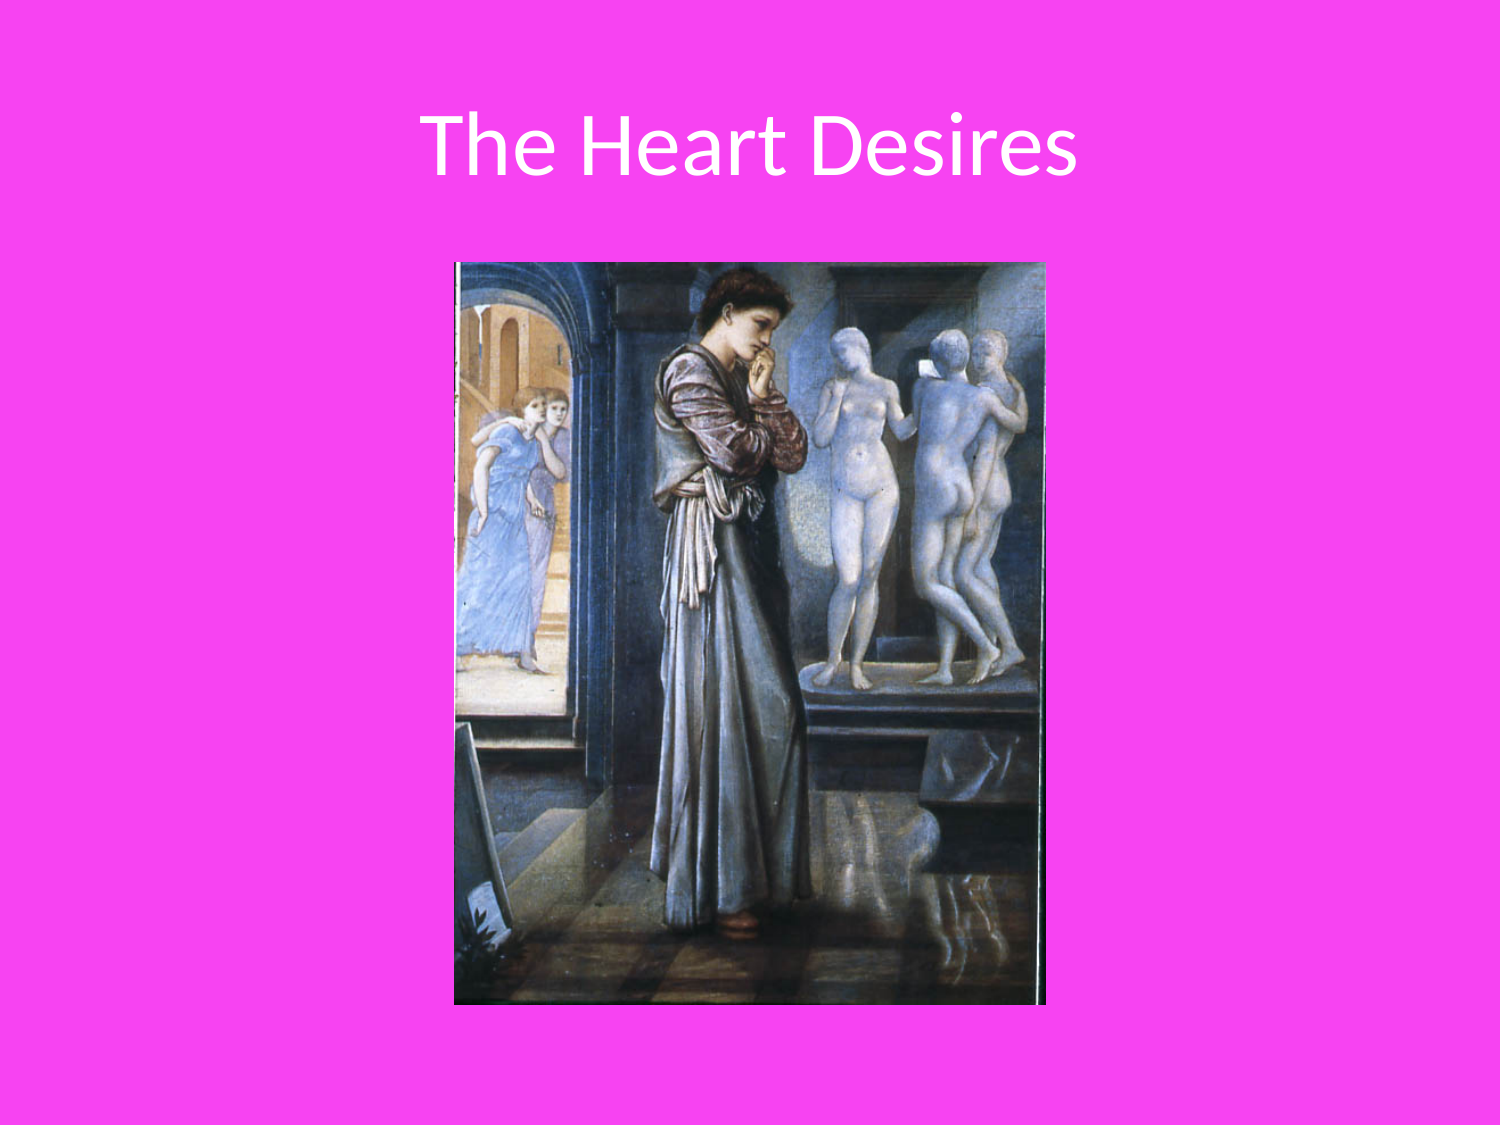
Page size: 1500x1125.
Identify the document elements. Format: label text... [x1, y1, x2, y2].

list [74, 262, 1426, 1006]
title The Heart Desires [75, 45, 1425, 233]
